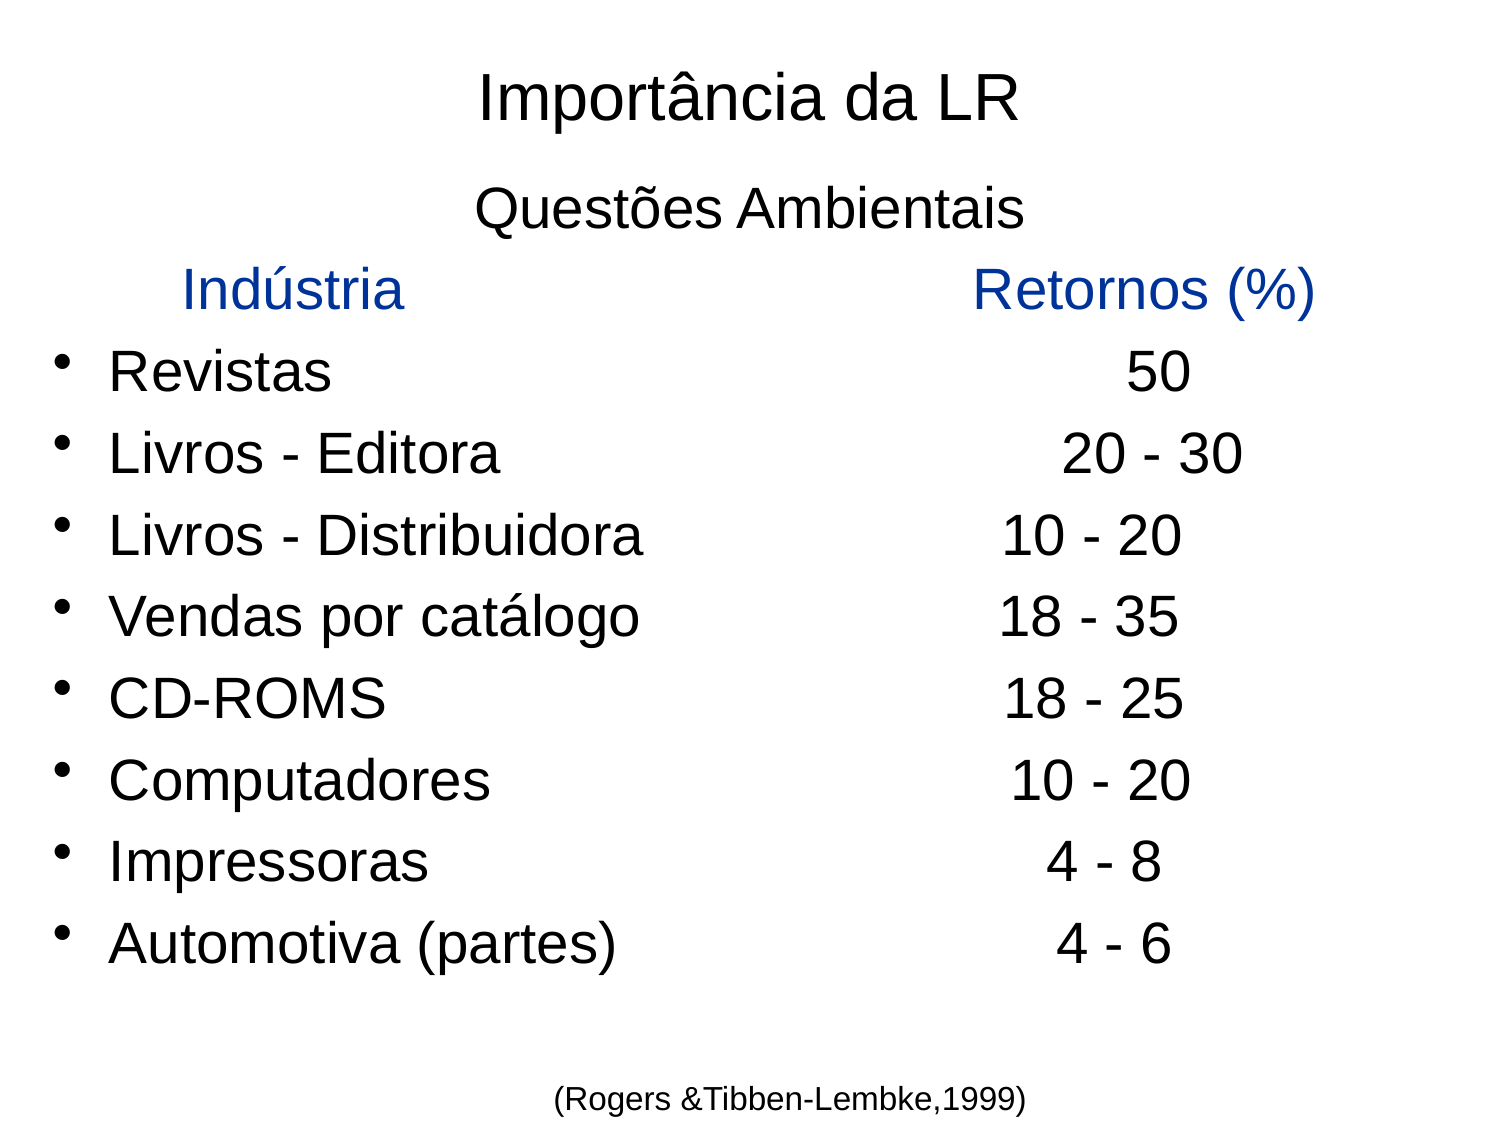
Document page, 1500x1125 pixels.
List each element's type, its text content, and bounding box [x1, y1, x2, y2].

list Questões Ambientais Indústria Retornos (%) Revistas 50 Livros - Editora 20 - 30 Livros - Distribuidora 10 - 20 Vendas por catálogo 18 - 35 CD-ROMS 18 - 25 Computadores 10 - 20 Impressoras 4 - 8 Automotiva (partes) 4 - 6 [37, 162, 1463, 1038]
title Importância da LR [37, 37, 1463, 151]
text_box (Rogers &Tibben-Lembke,1999) [538, 1069, 1043, 1125]
